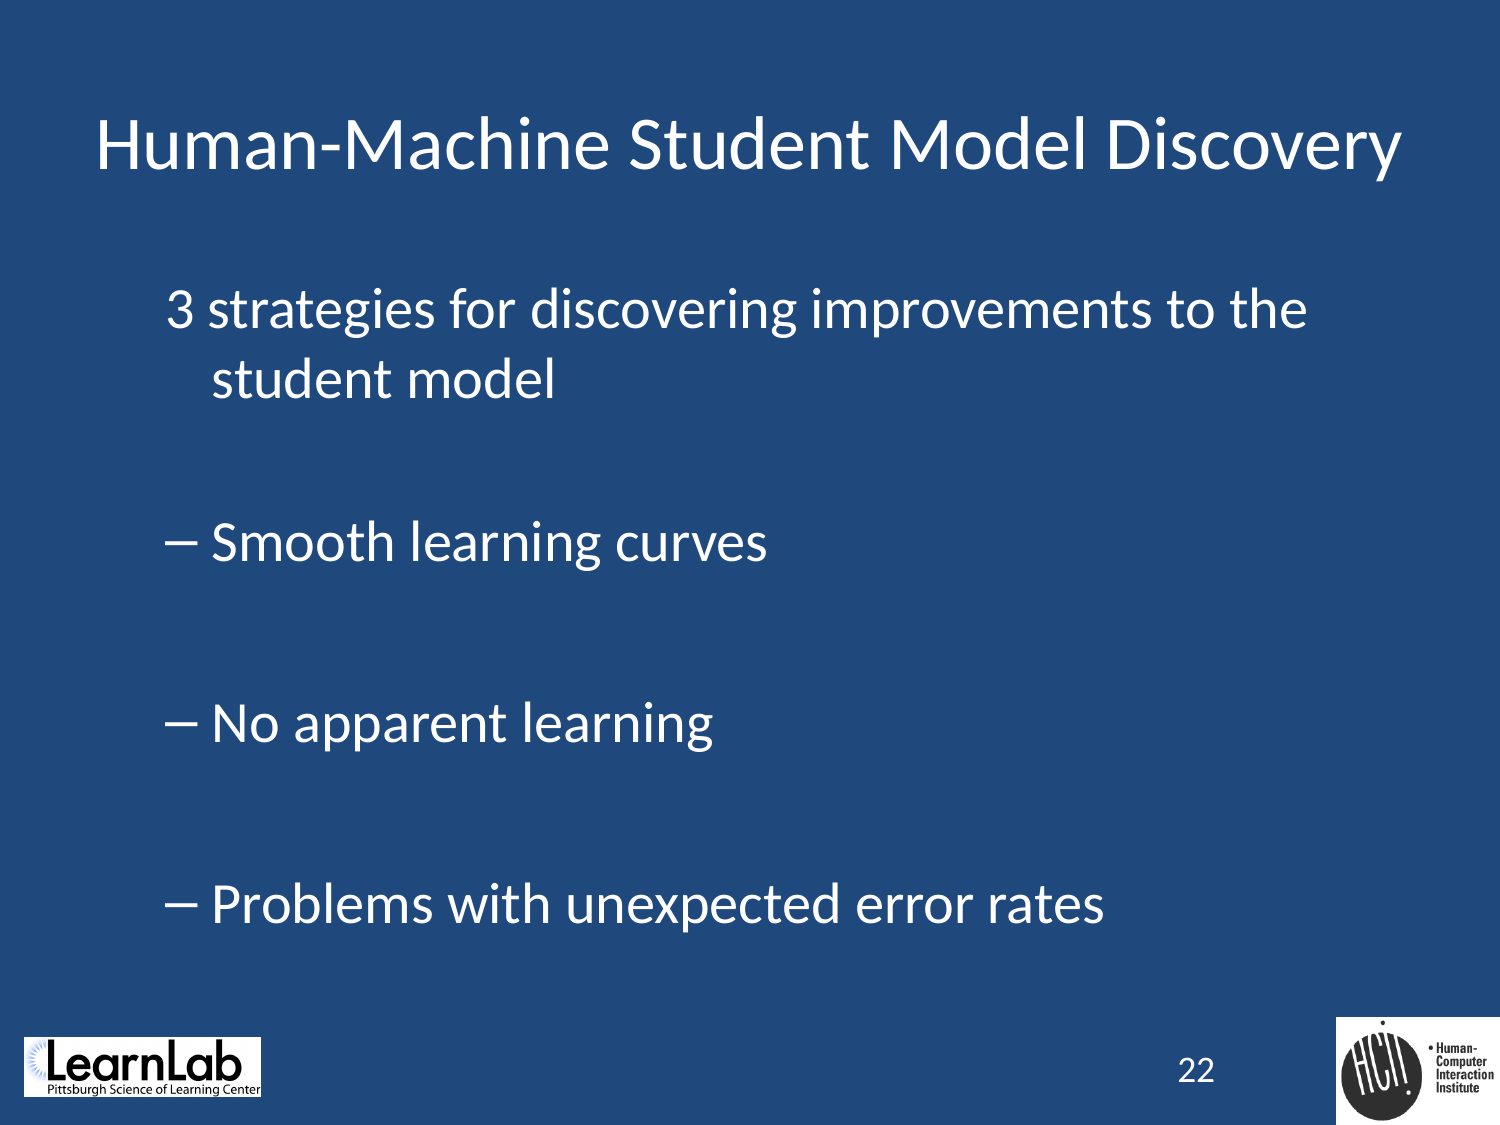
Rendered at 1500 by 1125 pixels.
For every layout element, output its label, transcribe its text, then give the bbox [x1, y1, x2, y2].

picture [1335, 1017, 1500, 1125]
title Human-Machine Student Model Discovery [75, 45, 1425, 233]
picture [24, 1037, 261, 1097]
slide_number 22 [1162, 1037, 1313, 1098]
list 3 strategies for discovering improvements to the student model Smooth learning curves No apparent learning Problems with unexpected error rates [75, 262, 1425, 1005]
